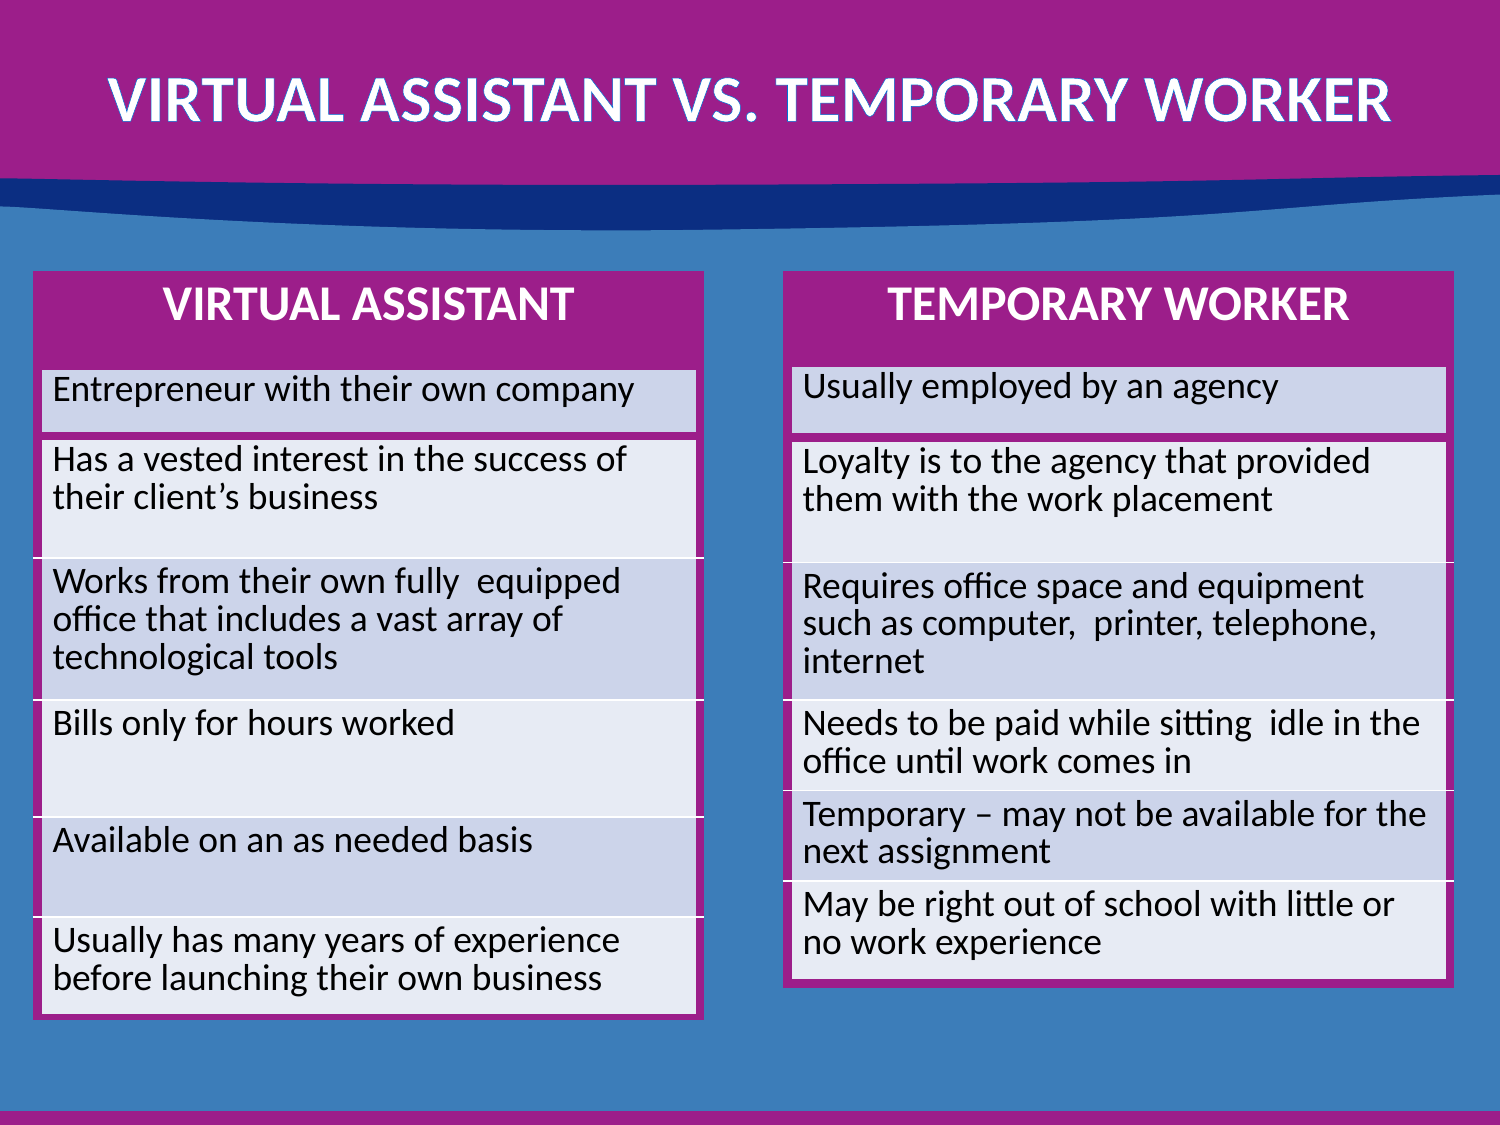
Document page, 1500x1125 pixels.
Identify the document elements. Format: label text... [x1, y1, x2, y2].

table_header TEMPORARY WORKER [792, 279, 1446, 358]
table_cell Requires office space and equipment such as computer, printer, telephone, internet [792, 563, 1446, 699]
table_cell Usually employed by an agency [792, 367, 1446, 433]
table_cell Available on an as needed basis [42, 818, 696, 916]
table_cell May be right out of school with little or no work experience [792, 882, 1446, 979]
table_cell Loyalty is to the agency that provided them with the work placement [792, 442, 1446, 562]
table_cell Bills only for hours worked [42, 701, 696, 816]
table_cell Temporary – may not be available for the next assignment [792, 791, 1446, 880]
table_cell Needs to be paid while sitting idle in the office until work comes in [792, 701, 1446, 790]
table_cell Usually has many years of experience before launching their own business [42, 918, 696, 1014]
table_cell Entrepreneur with their own company [42, 370, 696, 432]
table_cell Has a vested interest in the success of their client’s business [42, 440, 696, 557]
table_header VIRTUAL ASSISTANT [42, 279, 696, 361]
table_cell Works from their own fully equipped office that includes a vast array of technological tools [42, 559, 696, 699]
title VIRTUAL ASSISTANT VS. TEMPORARY WORKER [75, 1, 1425, 189]
